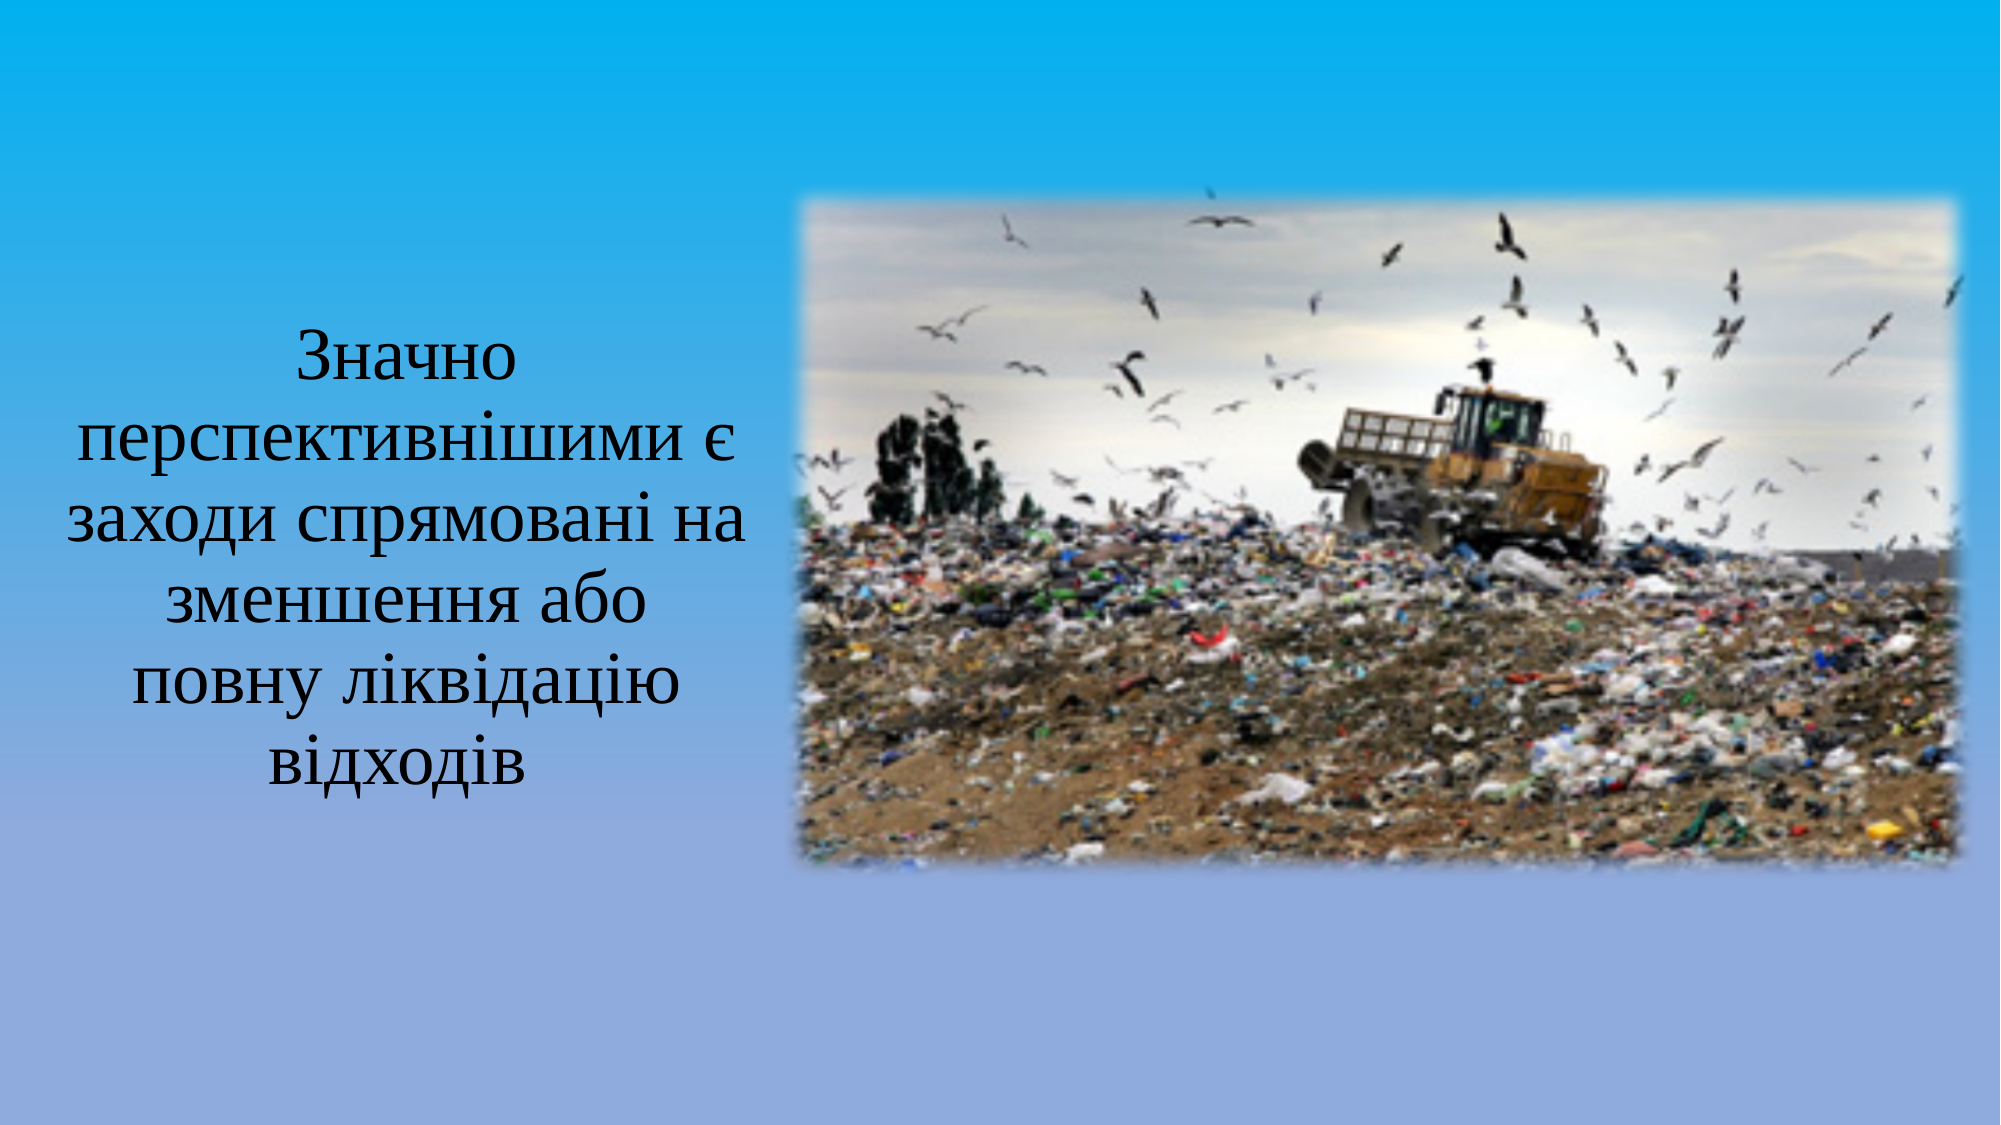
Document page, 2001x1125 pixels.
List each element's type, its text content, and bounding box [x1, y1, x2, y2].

title Значно перспективнішими є заходи спрямовані на зменшення або повну ліквідацію відходів [49, 253, 765, 809]
picture [783, 181, 1975, 881]
